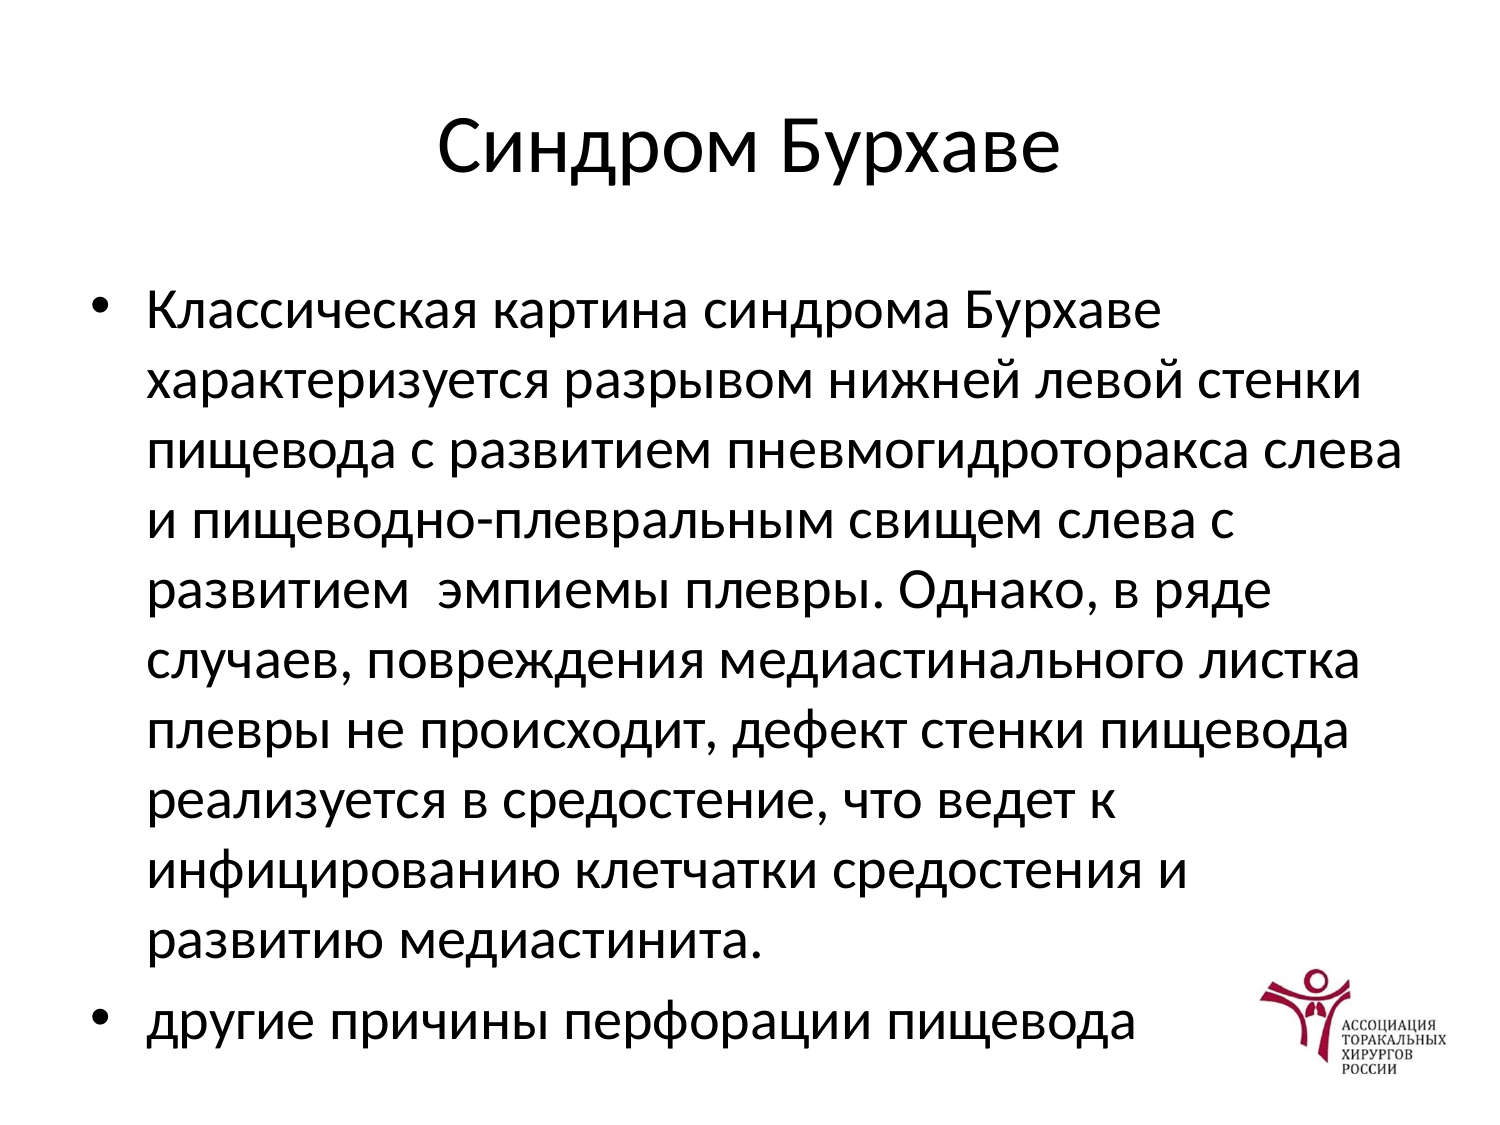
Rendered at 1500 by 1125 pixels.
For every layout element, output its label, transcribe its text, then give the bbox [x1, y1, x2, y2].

title Синдром Бурхаве [75, 45, 1425, 233]
picture [1257, 964, 1450, 1080]
list Классическая картина синдрома Бурхаве характеризуется разрывом нижней левой стенки пищевода с развитием пневмогидроторакса слева и пищеводно-плевральным свищем слева с развитием эмпиемы плевры. Однако, в ряде случаев, повреждения медиастинального листка плевры не происходит, дефект стенки пищевода реализуется в средостение, что ведет к инфицированию клетчатки средостения и развитию медиастинита. другие причины перфорации пищевода [75, 262, 1425, 1005]
